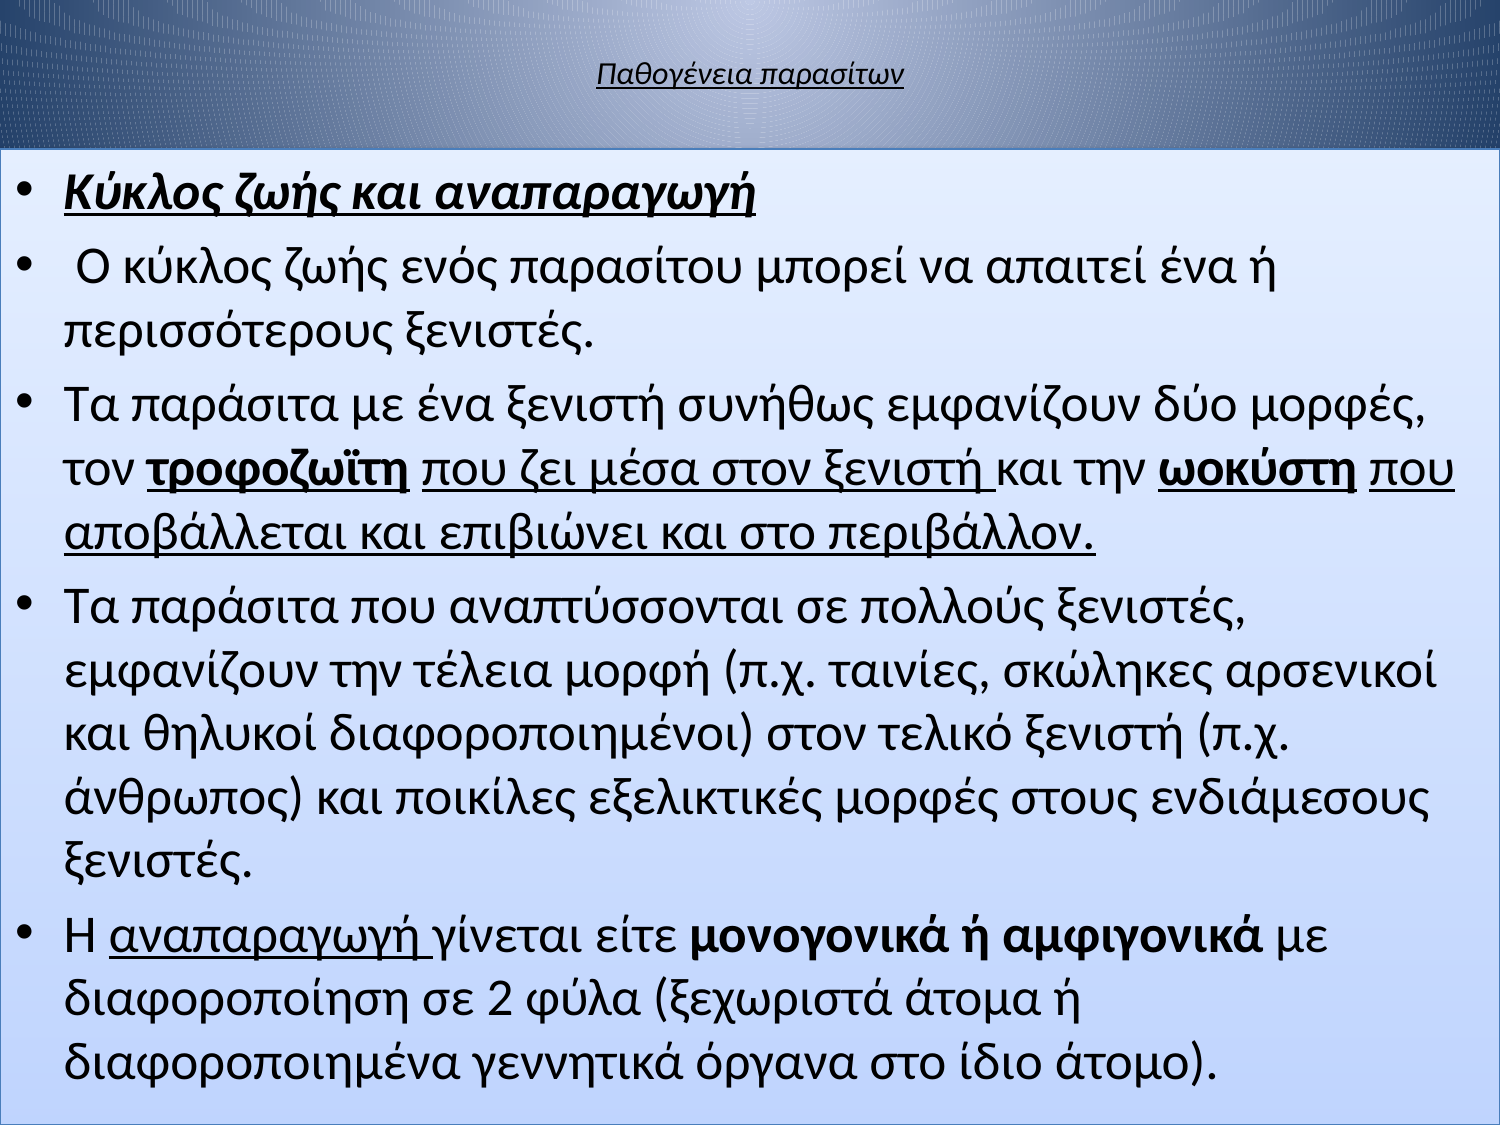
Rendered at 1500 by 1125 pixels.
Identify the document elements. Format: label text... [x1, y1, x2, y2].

list Κύκλος ζωής και αναπαραγωγή Ο κύκλος ζωής ενός παρασίτου μπορεί να απαιτεί ένα ή περισσότερους ξενιστές. Τα παράσιτα με ένα ξενιστή συνήθως εμφανίζουν δύο μορφές, τον τροφοζωϊτη που ζει μέσα στον ξενιστή και την ωοκύστη που αποβάλλεται και επιβιώνει και στο περιβάλλον. Τα παράσιτα που αναπτύσσονται σε πολλούς ξενιστές, εμφανίζουν την τέλεια μορφή (π.χ. ταινίες, σκώληκες αρσενικοί και θηλυκοί διαφοροποιημένοι) στον τελικό ξενιστή (π.χ. άνθρωπος) και ποικίλες εξελικτικές μορφές στους ενδιάμεσους ξενιστές. Η αναπαραγωγή γίνεται είτε μονογονικά ή αμφιγονικά με διαφοροποίηση σε 2 φύλα (ξεχωριστά άτομα ή διαφοροποιημένα γεννητικά όργανα στο ίδιο άτομο). [0, 148, 1500, 1125]
title Παθογένεια παρασίτων [75, 45, 1425, 138]
